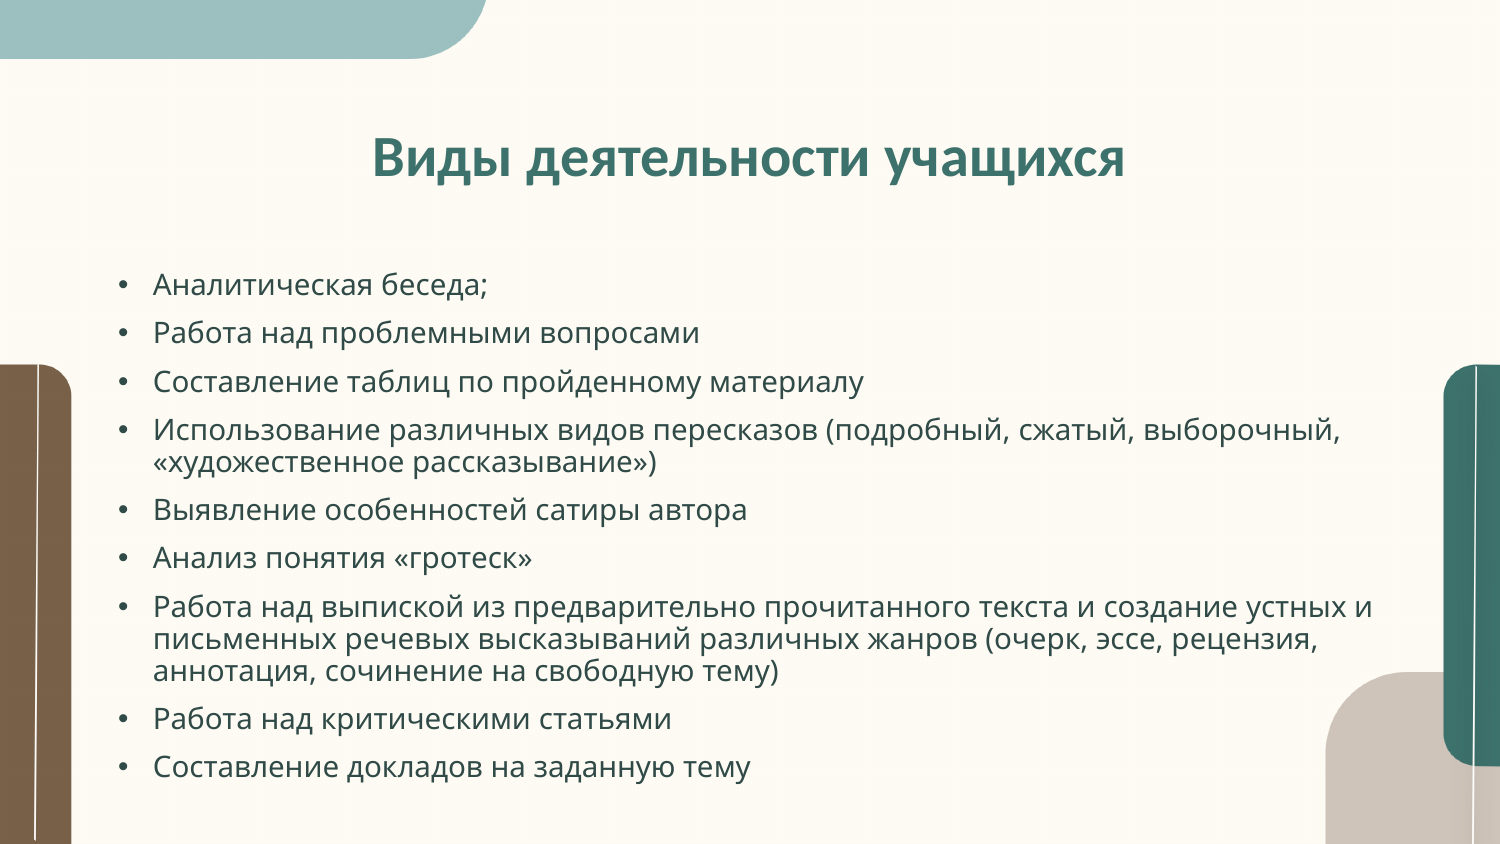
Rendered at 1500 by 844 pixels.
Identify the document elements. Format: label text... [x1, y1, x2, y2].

list Аналитическая беседа; Работа над проблемными вопросами Составление таблиц по пройденному материалу Использование различных видов пересказов (подробный, сжатый, выборочный, «художественное рассказывание») Выявление особенностей сатиры автора Анализ понятия «гротеск» Работа над выпиской из предварительно прочитанного текста и создание устных и письменных речевых высказываний различных жанров (очерк, эссе, рецензия, аннотация, сочинение на свободную тему) Работа над критическими статьями Составление докладов на заданную тему [103, 262, 1397, 799]
title Виды деятельности учащихся [103, 76, 1397, 239]
picture [0, 0, 1500, 844]
